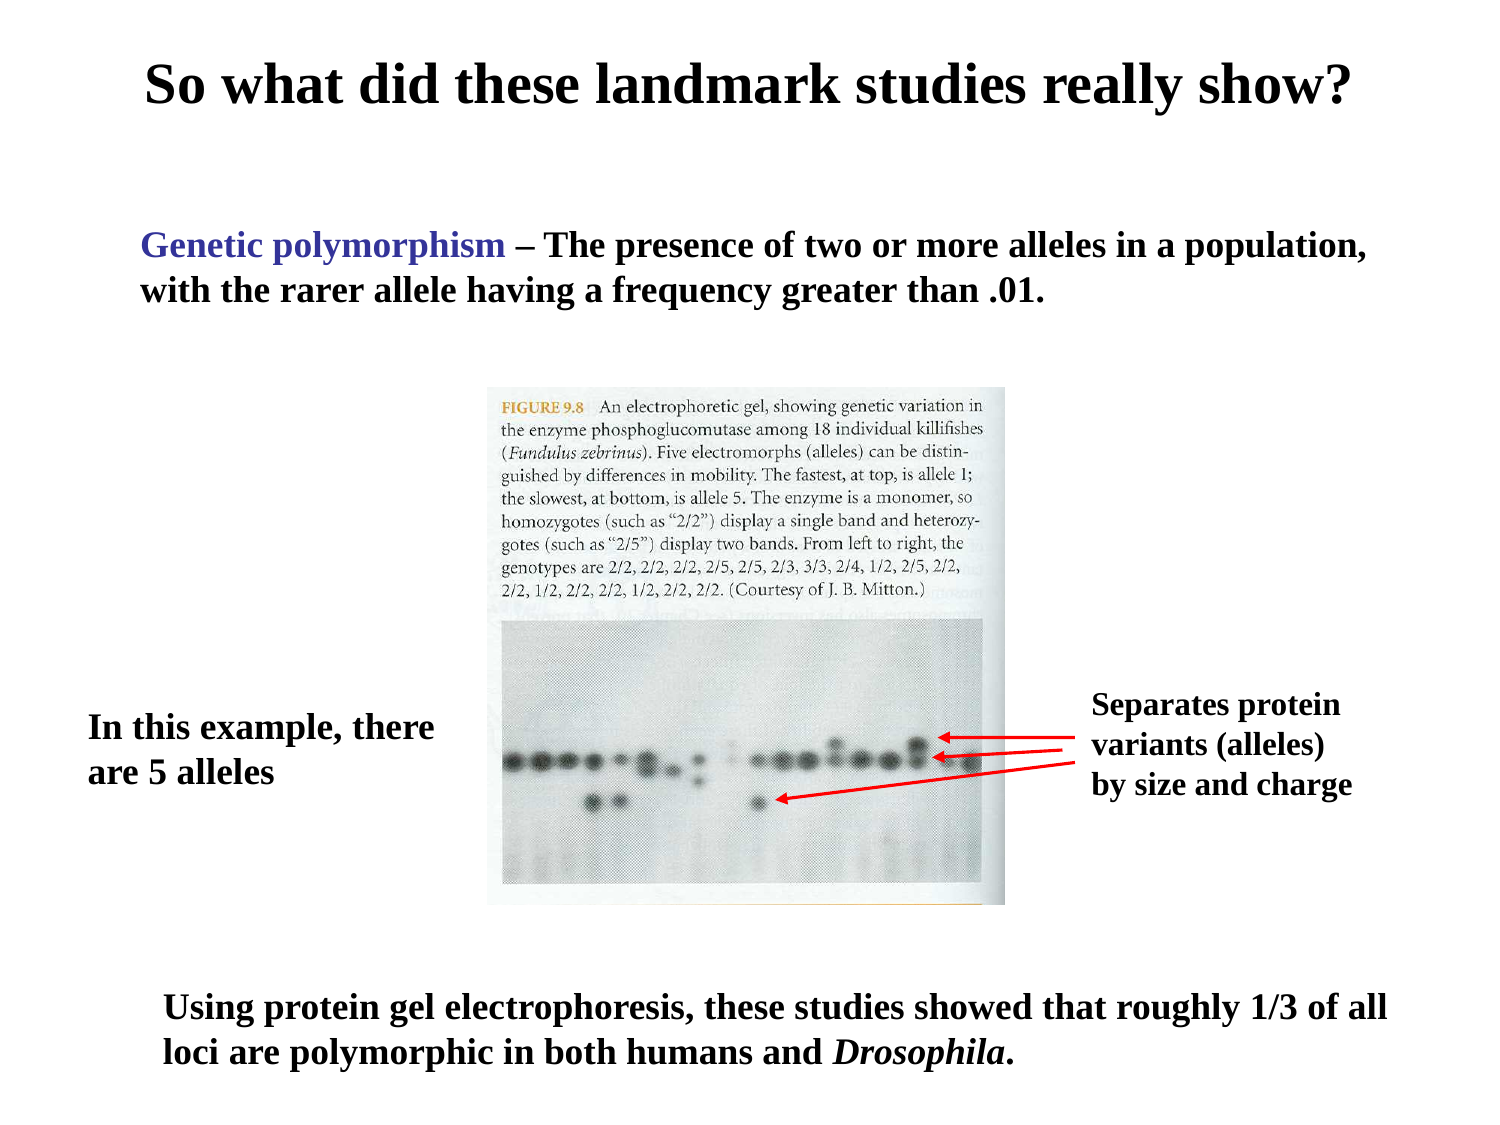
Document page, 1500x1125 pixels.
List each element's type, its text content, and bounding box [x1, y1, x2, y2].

text_box So what did these landmark studies really show? [0, 37, 1500, 123]
text_box Using protein gel electrophoresis, these studies showed that roughly 1/3 of all loci are polymorphic in both humans and Drosophila. [148, 974, 1404, 1080]
text_box In this example, there are 5 alleles [72, 694, 451, 800]
picture [487, 387, 1006, 906]
text_box Separates protein variants (alleles) by size and charge [1076, 674, 1368, 810]
text_box Genetic polymorphism – The presence of two or more alleles in a population, with the rarer allele having a frequency greater than .01. [125, 212, 1383, 318]
